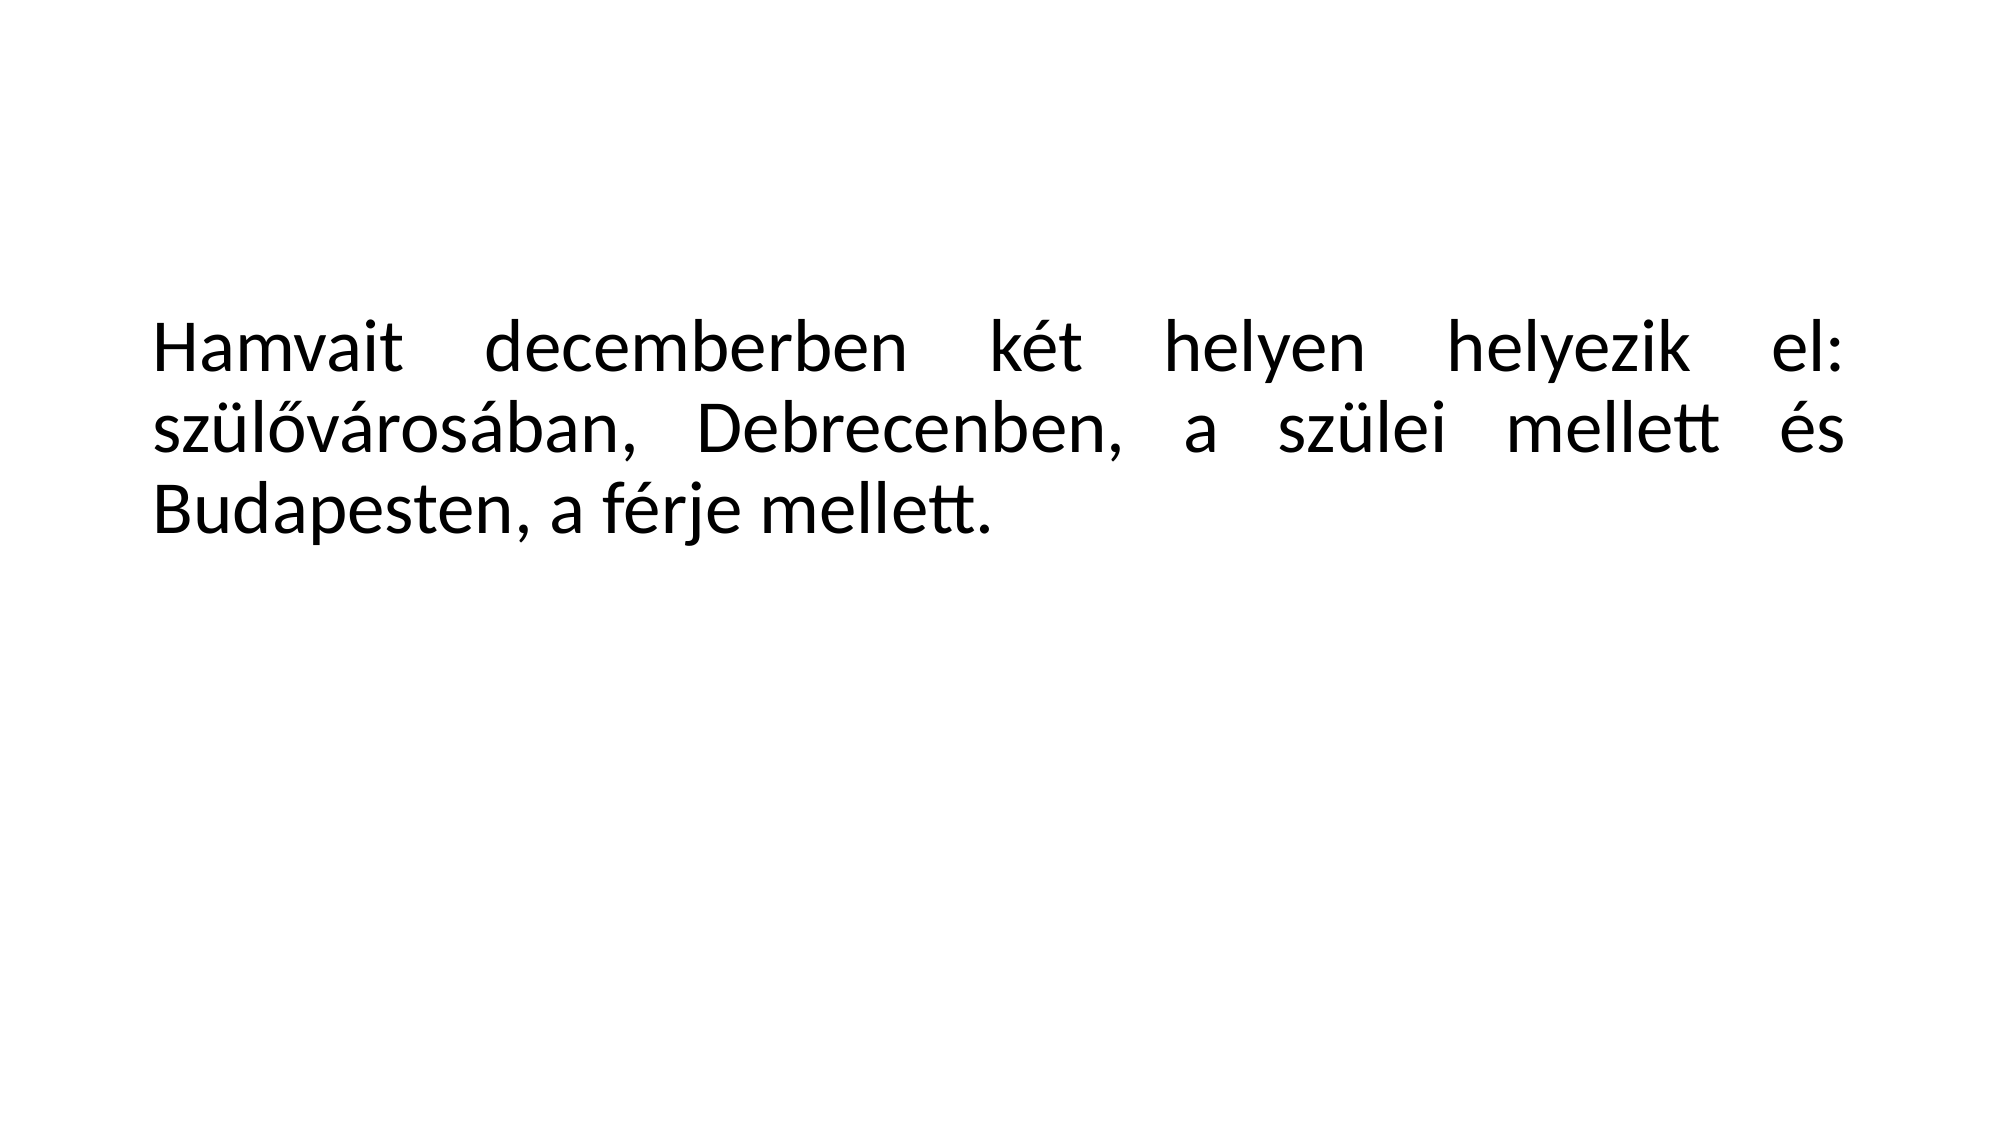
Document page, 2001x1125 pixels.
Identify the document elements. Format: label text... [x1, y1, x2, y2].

list Hamvait decemberben két helyen helyezik el: szülővárosában, Debrecenben, a szülei mellett és Budapesten, a férje mellett. [137, 299, 1863, 1014]
